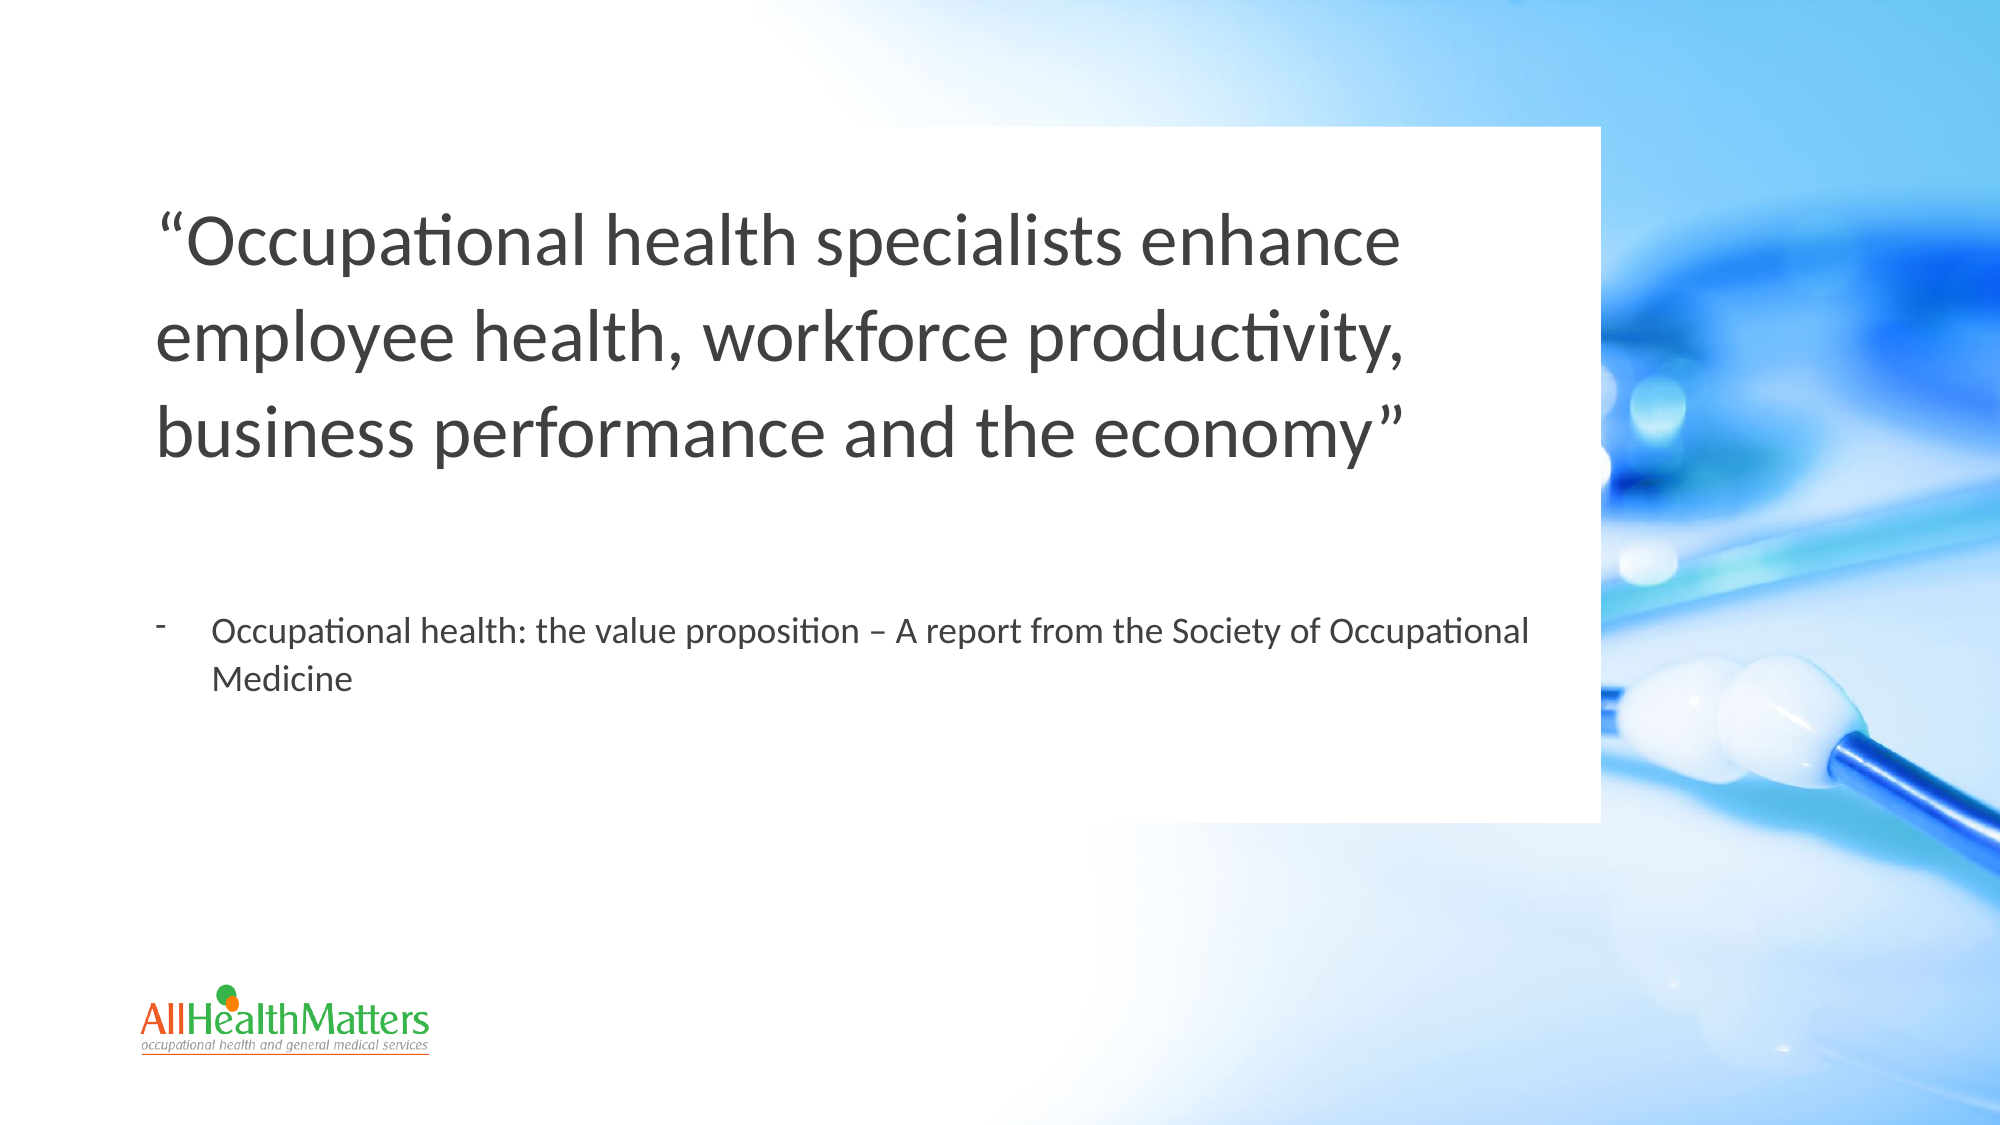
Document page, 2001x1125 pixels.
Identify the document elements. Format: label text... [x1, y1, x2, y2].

text_box “Occupational health specialists enhance employee health, workforce productivity, business performance and the economy” Occupational health: the value proposition – A report from the Society of Occupational Medicine [140, 126, 756, 823]
picture [756, 0, 2000, 1125]
picture [140, 984, 453, 1055]
